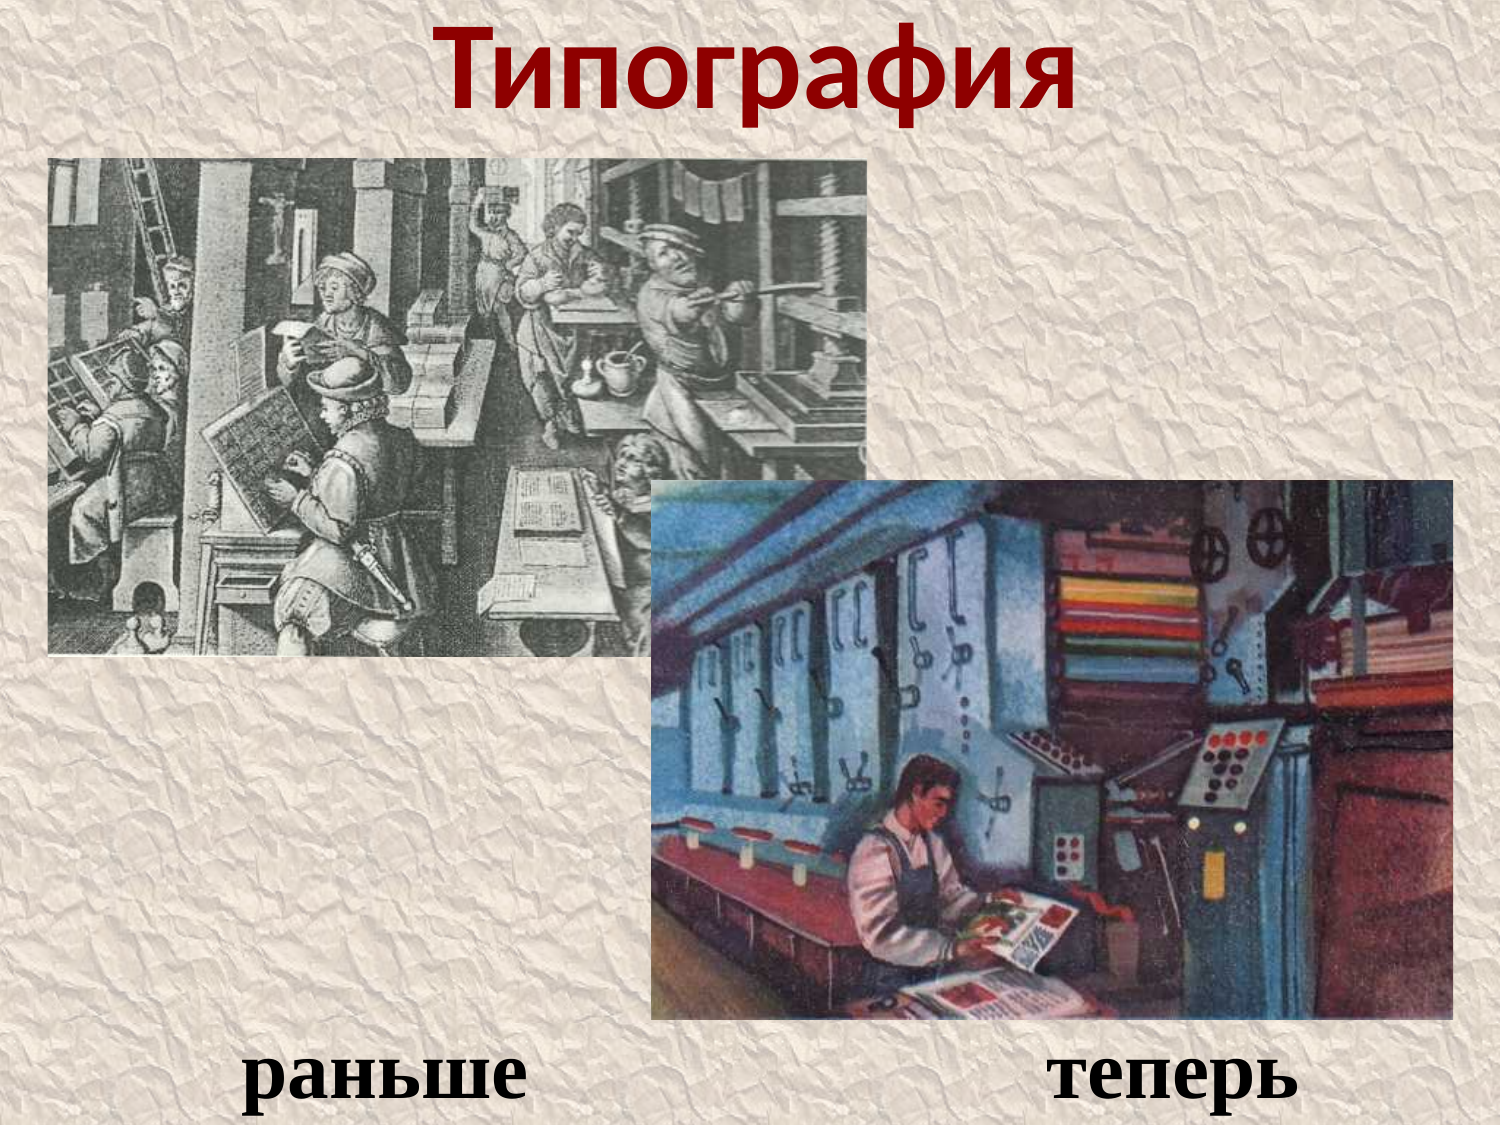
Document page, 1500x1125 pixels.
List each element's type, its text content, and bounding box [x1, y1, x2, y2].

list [650, 480, 1454, 1020]
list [47, 158, 868, 657]
text_box раньше теперь [93, 1007, 1449, 1102]
title Типография [82, 0, 1432, 153]
